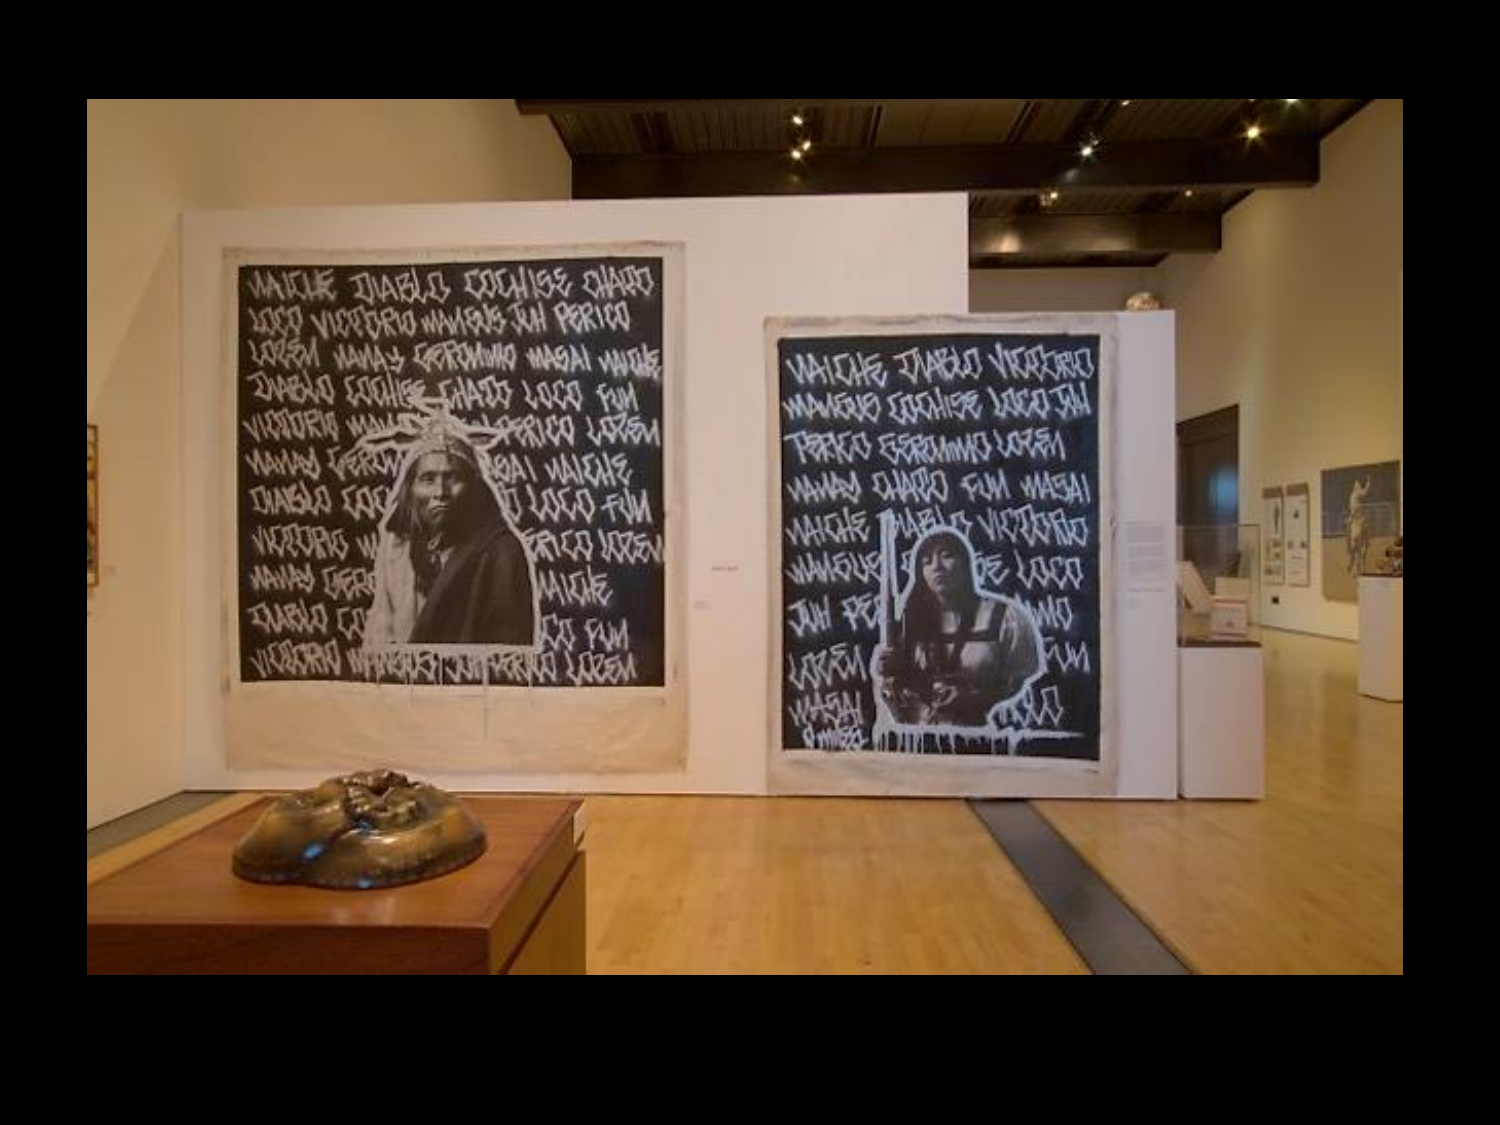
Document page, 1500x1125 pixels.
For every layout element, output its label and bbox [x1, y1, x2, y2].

picture [87, 99, 1403, 976]
